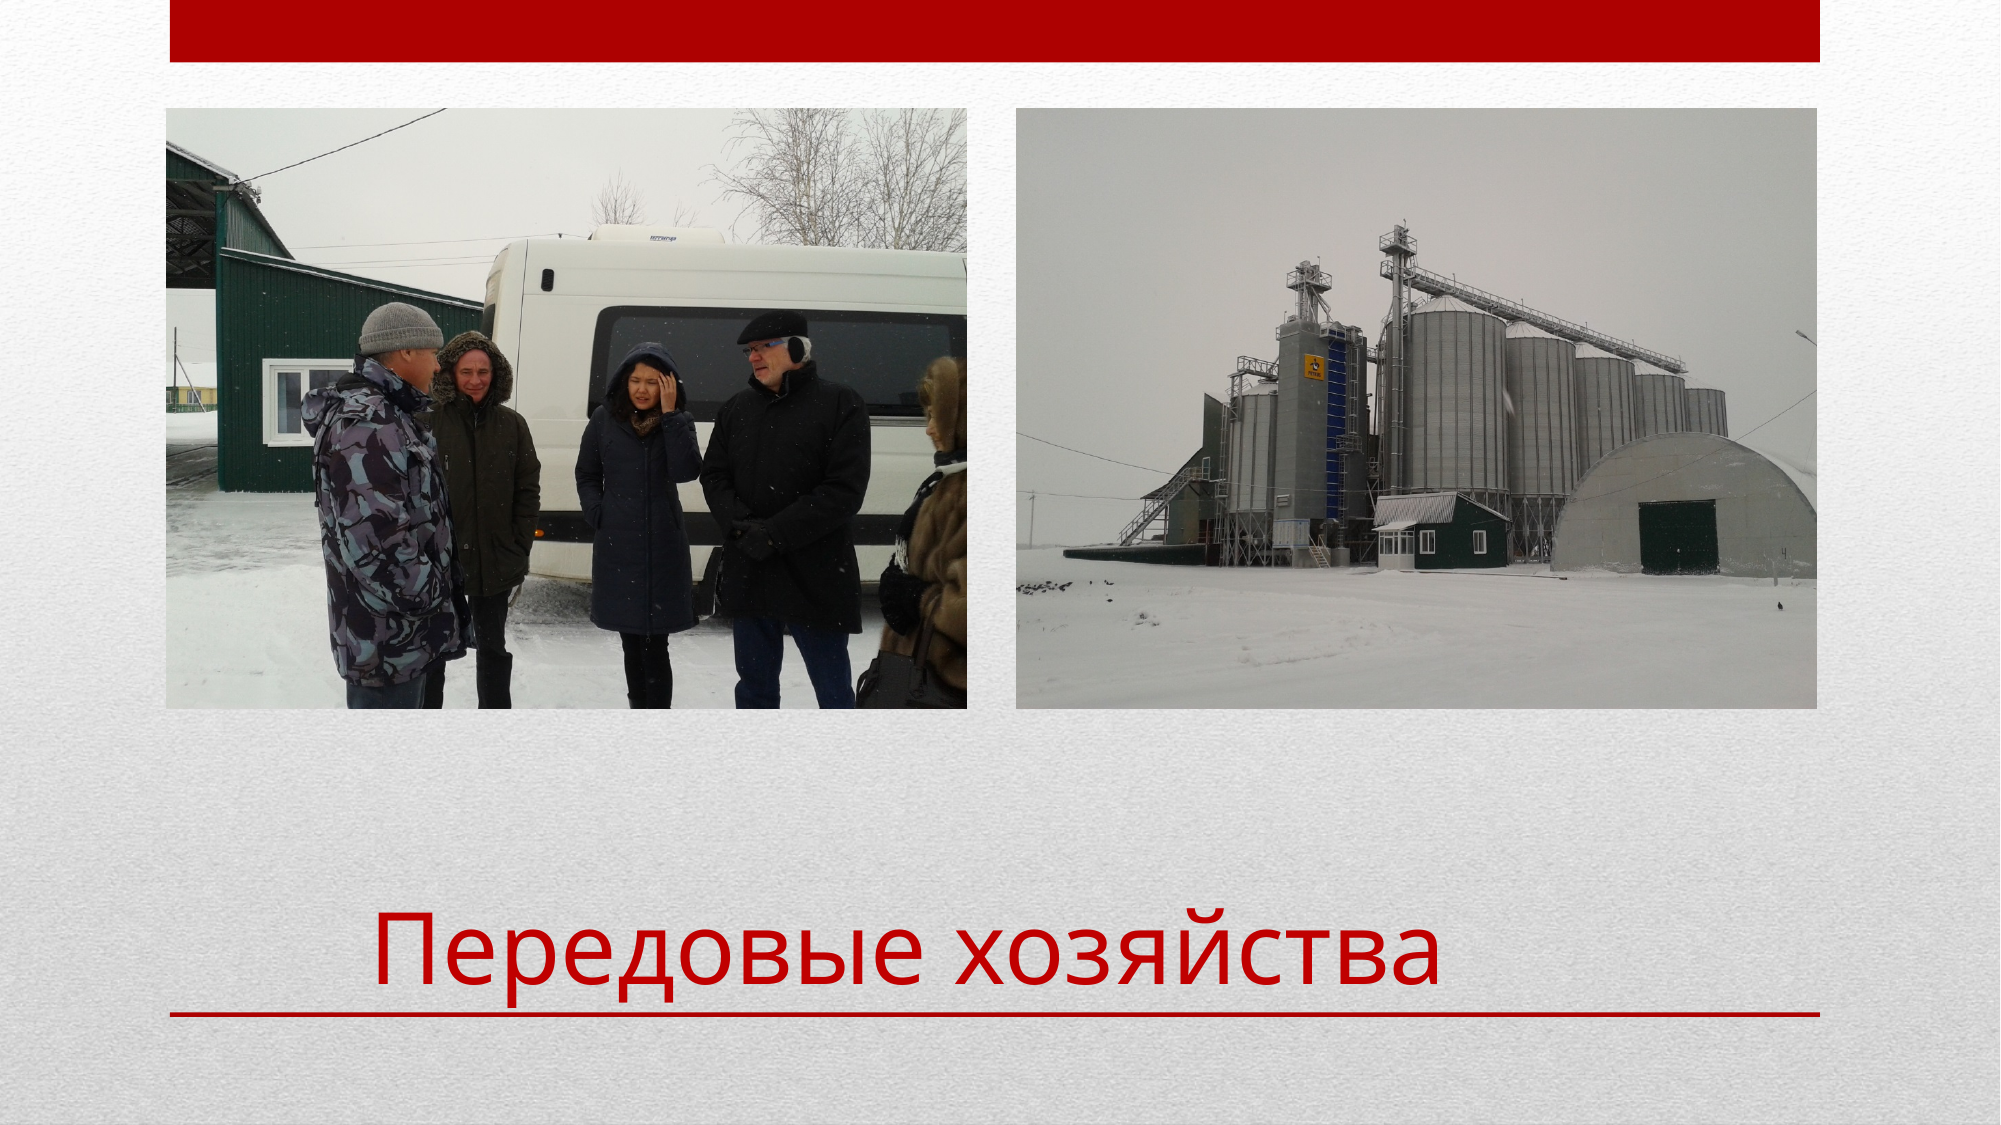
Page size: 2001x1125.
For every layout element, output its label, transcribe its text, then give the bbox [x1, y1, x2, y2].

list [1015, 108, 1818, 710]
title Передовые хозяйства [166, 750, 1650, 1013]
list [165, 108, 968, 710]
